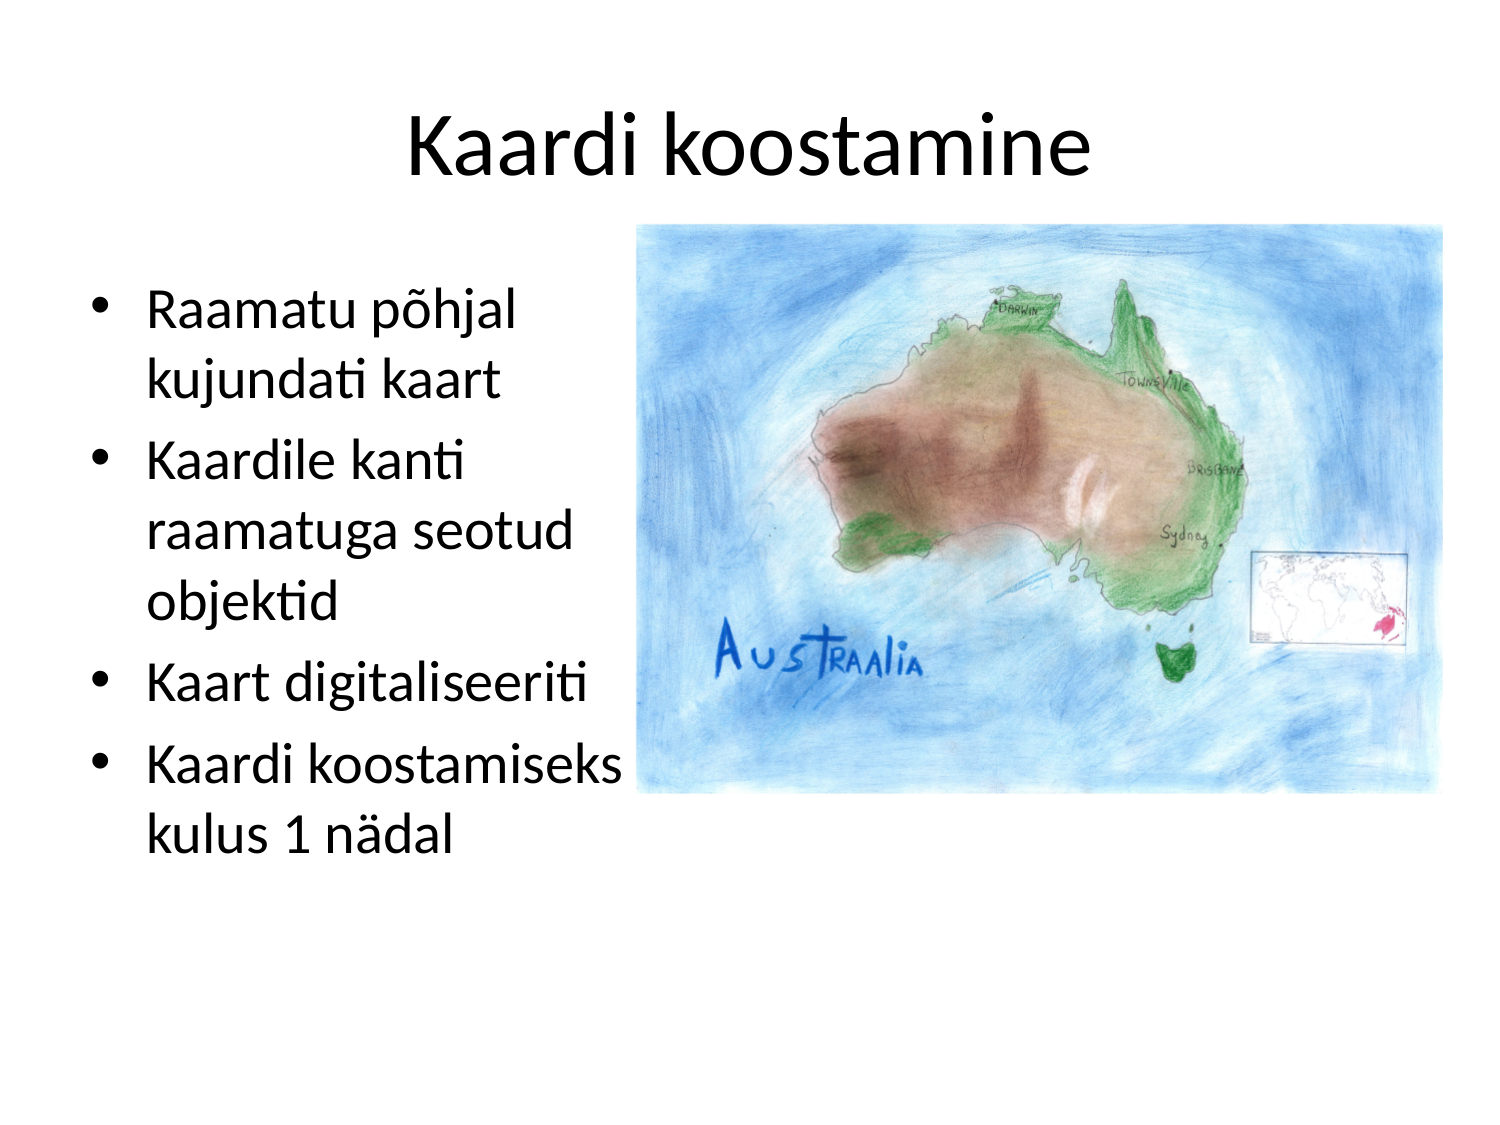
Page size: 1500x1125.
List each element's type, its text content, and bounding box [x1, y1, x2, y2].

title Kaardi koostamine [75, 45, 1425, 233]
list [631, 219, 1447, 799]
list Raamatu põhjal kujundati kaart Kaardile kanti raamatuga seotud objektid Kaart digitaliseeriti Kaardi koostamiseks kulus 1 nädal [75, 262, 738, 1005]
